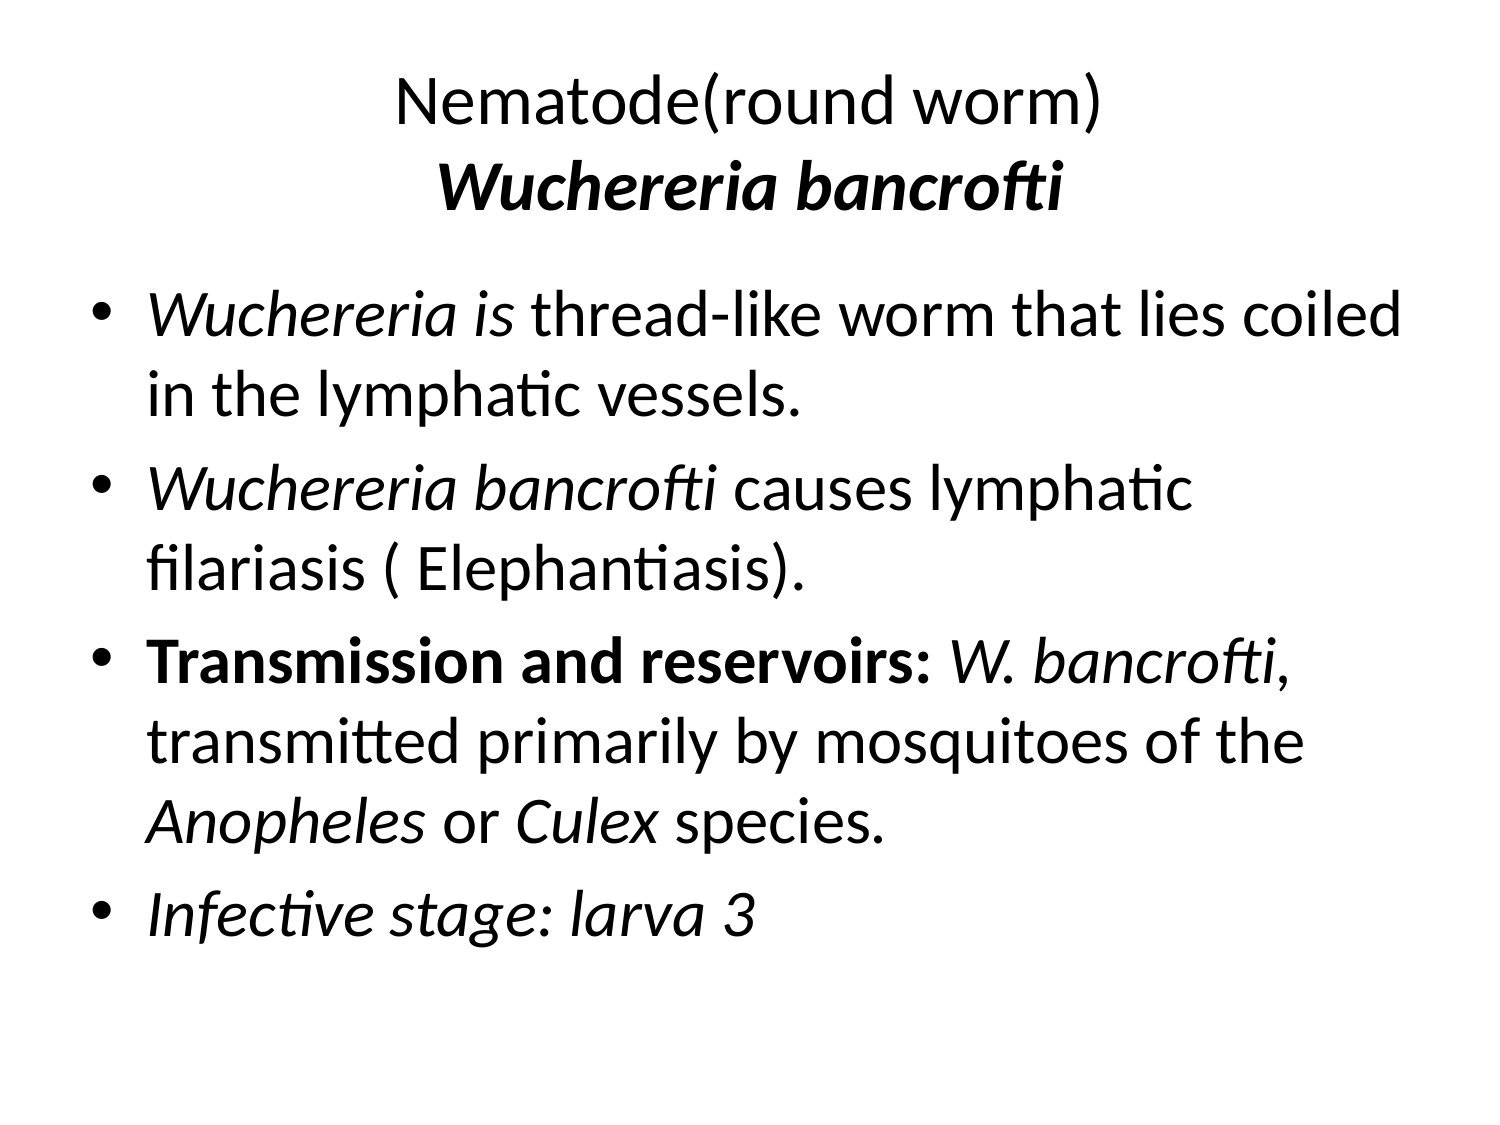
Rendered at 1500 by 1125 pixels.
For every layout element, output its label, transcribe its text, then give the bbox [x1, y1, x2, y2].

title Nematode(round worm) Wuchereria bancrofti [75, 45, 1425, 233]
list Wuchereria is thread-like worm that lies coiled in the lymphatic vessels. Wuchereria bancrofti causes lymphatic filariasis ( Elephantiasis). Transmission and reservoirs: W. bancrofti, transmitted primarily by mosquitoes of the Anopheles or Culex species. Infective stage: larva 3 [75, 262, 1425, 1005]
